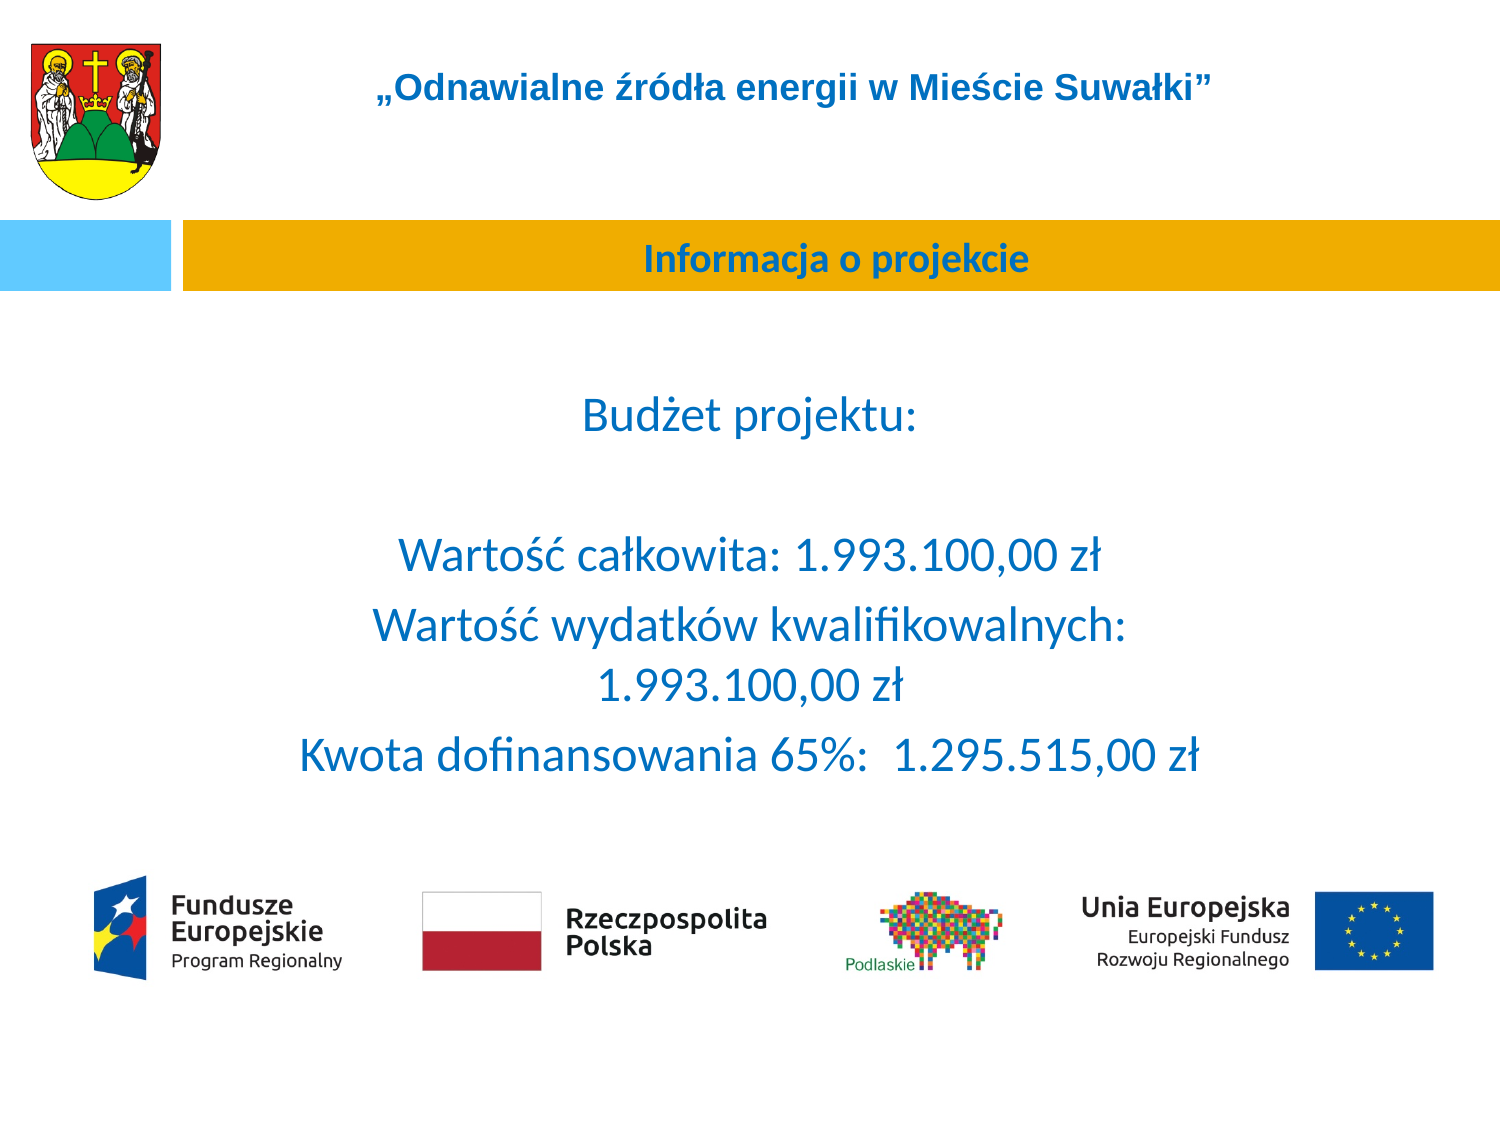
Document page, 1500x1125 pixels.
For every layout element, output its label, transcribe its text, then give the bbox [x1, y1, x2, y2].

picture [29, 42, 162, 202]
subtitle Budżet projektu: Wartość całkowita: 1.993.100,00 zł Wartość wydatków kwalifikowalnych: 1.993.100,00 zł Kwota dofinansowania 65%: 1.295.515,00 zł [224, 373, 1276, 856]
text_box [0, 218, 173, 293]
text_box Informacja o projekcie [181, 218, 1500, 293]
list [88, 869, 1439, 987]
title [112, 349, 1388, 591]
text_box „Odnawialne źródła energii w Mieście Suwałki” [360, 55, 1400, 116]
